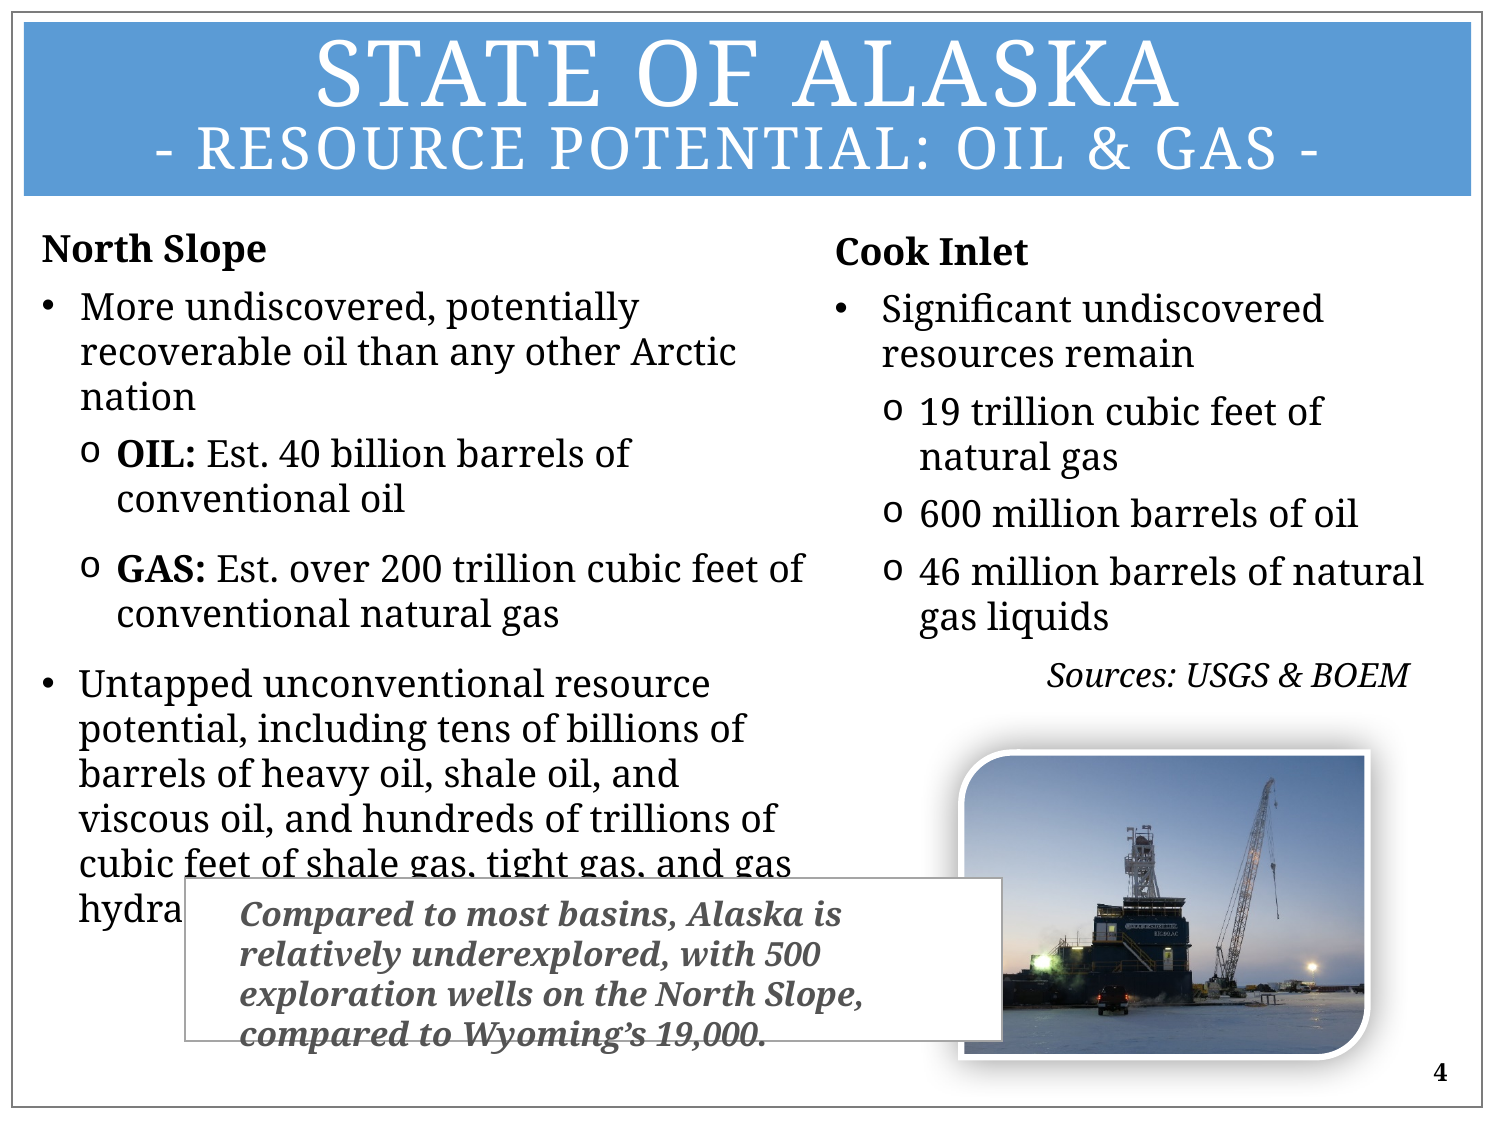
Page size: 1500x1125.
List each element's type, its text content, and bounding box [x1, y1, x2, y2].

picture [961, 752, 1368, 1058]
text_box Compared to most basins, Alaska is relatively underexplored, with 500 exploration wells on the North Slope, compared to Wyoming’s 19,000. [224, 886, 1012, 1061]
slide_number 4 [1387, 1037, 1463, 1110]
text_box [184, 877, 961, 1042]
text_box North Slope More undiscovered, potentially recoverable oil than any other Arctic nation OIL: Est. 40 billion barrels of conventional oil GAS: Est. over 200 trillion cubic feet of conventional natural gas Untapped unconventional resource potential, including tens of billions of barrels of heavy oil, shale oil, and viscous oil, and hundreds of trillions of cubic feet of shale gas, tight gas, and gas hydrates [26, 217, 820, 938]
text_box Sources: USGS & BOEM [994, 646, 1425, 702]
text_box [11, 11, 1483, 1108]
text_box Cook Inlet Significant undiscovered resources remain 19 trillion cubic feet of natural gas 600 million barrels of oil 46 million barrels of natural gas liquids [819, 220, 1463, 646]
